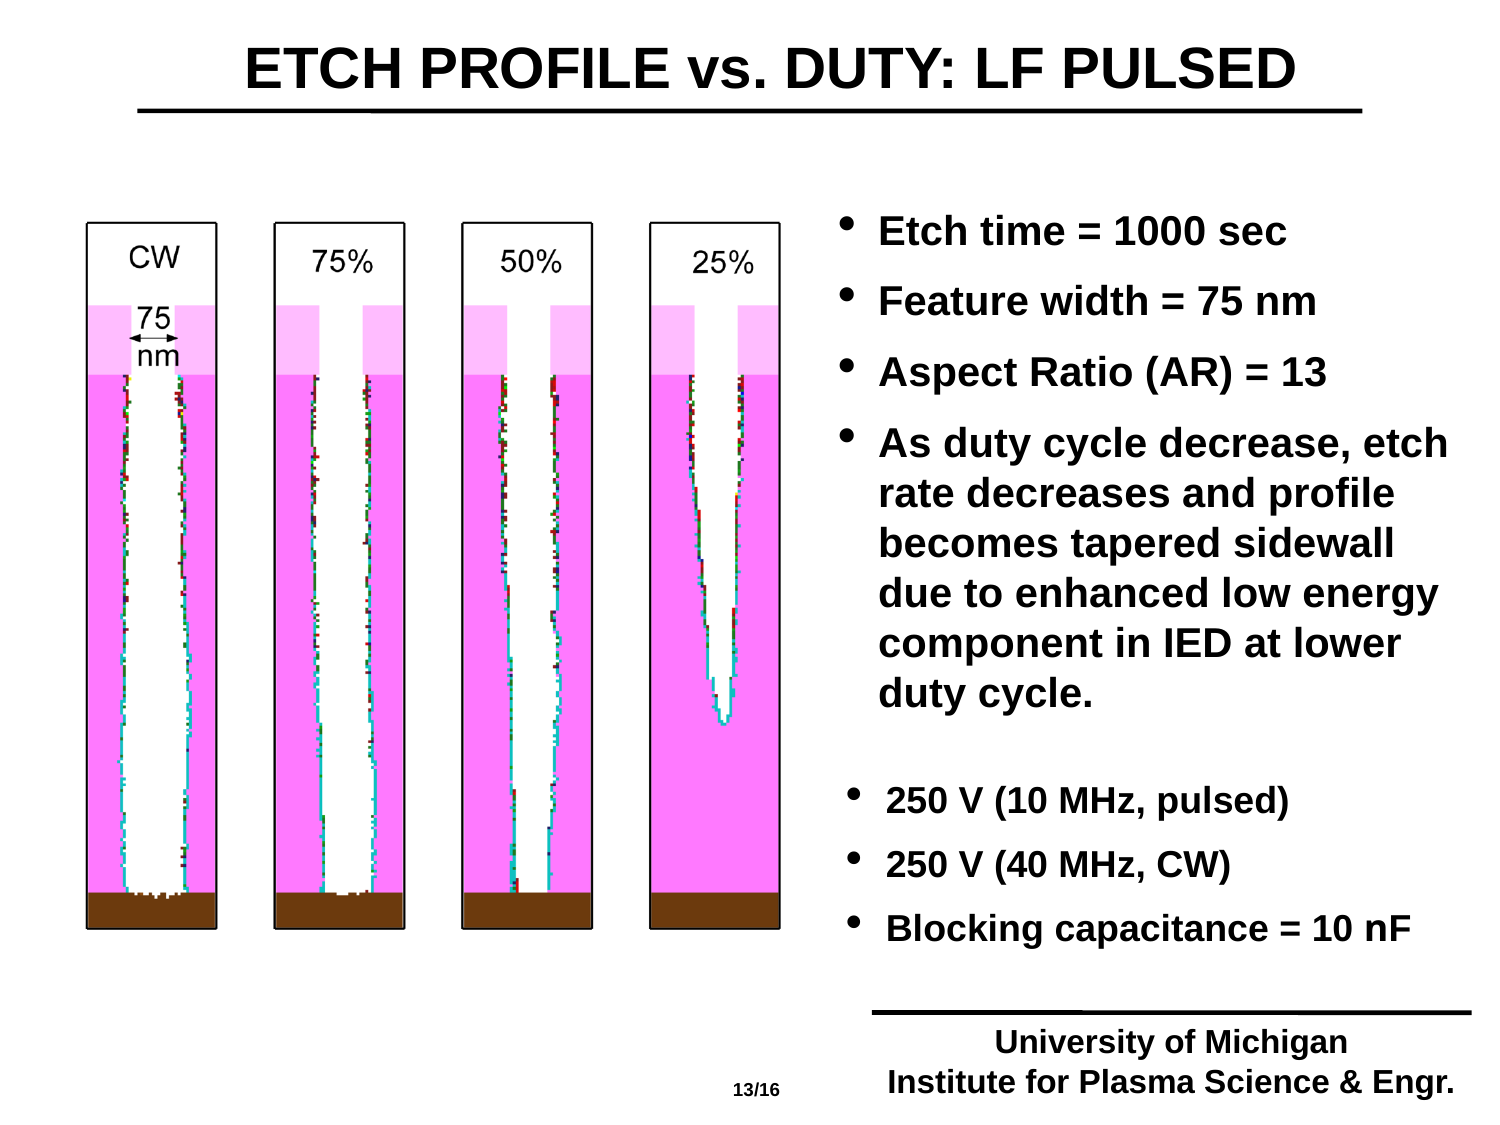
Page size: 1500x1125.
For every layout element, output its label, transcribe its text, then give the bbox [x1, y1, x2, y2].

text_box 13/16 [718, 1070, 796, 1108]
picture [34, 215, 786, 966]
text_box 250 V (10 MHz, pulsed) 250 V (40 MHz, CW) Blocking capacitance = 10 nF [832, 768, 1453, 956]
text_box ETCH PROFILE vs. DUTY: LF PULSED [229, 22, 1313, 108]
text_box Etch time = 1000 sec Feature width = 75 nm Aspect Ratio (AR) = 13 As duty cycle decrease, etch rate decreases and profile becomes tapered sidewall due to enhanced low energy component in IED at lower duty cycle. [825, 195, 1480, 724]
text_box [862, 1012, 1482, 1109]
